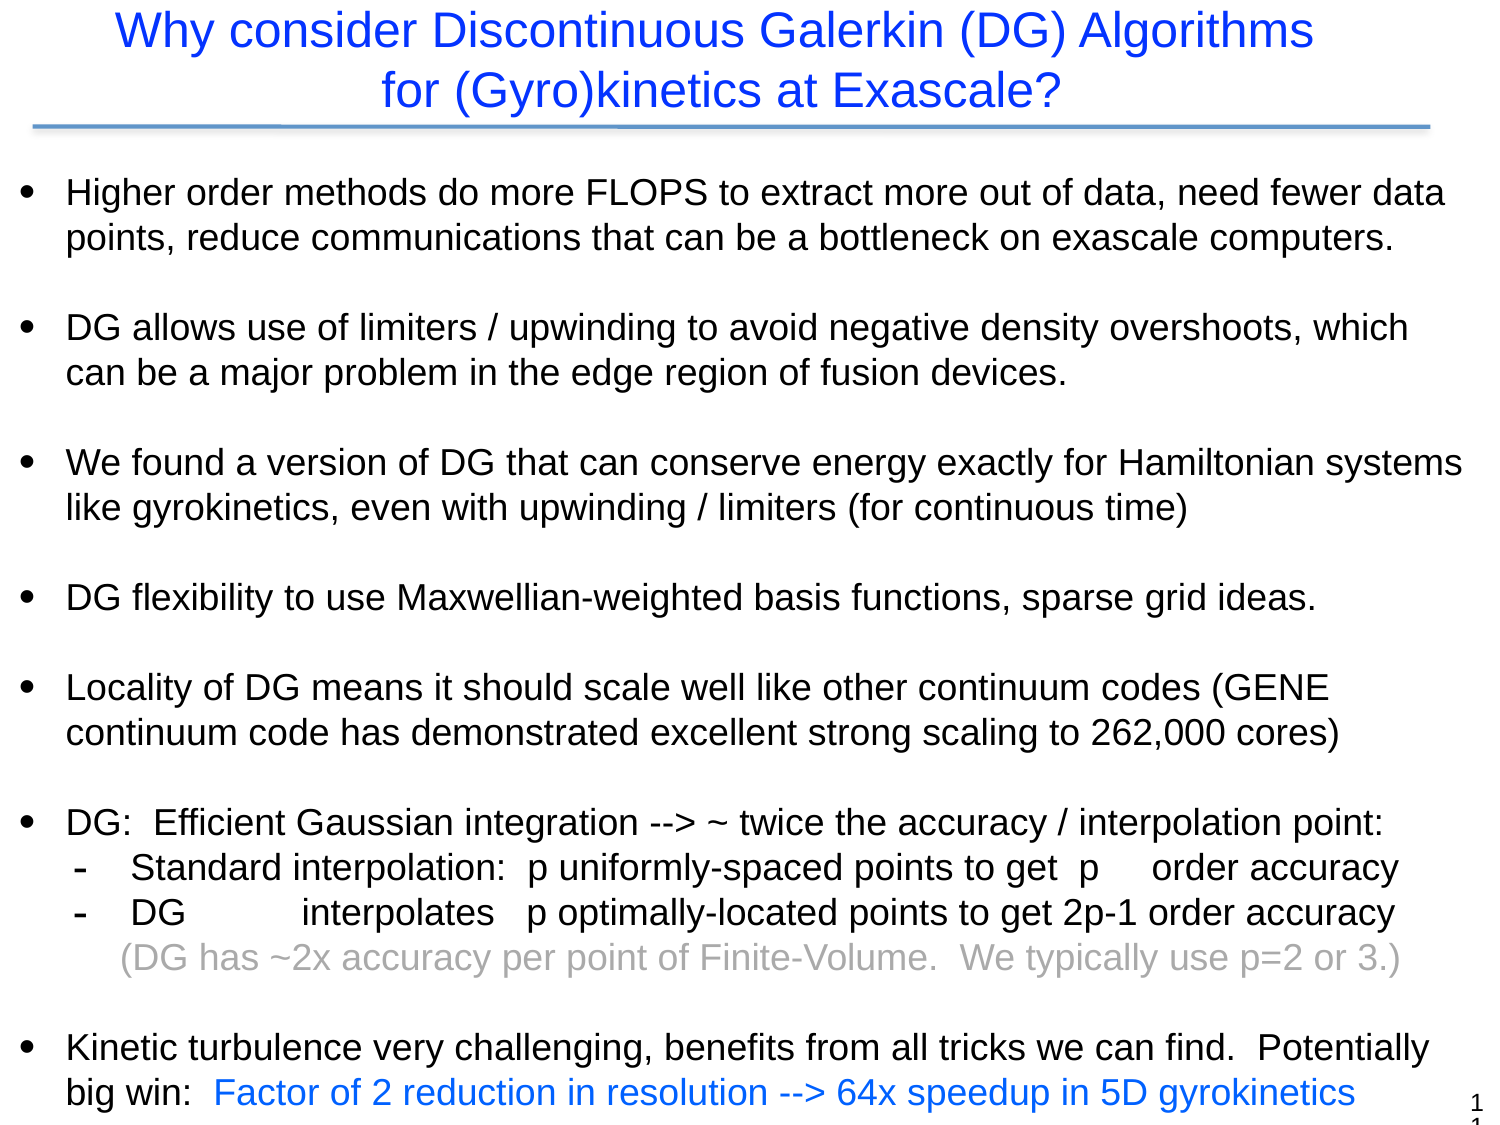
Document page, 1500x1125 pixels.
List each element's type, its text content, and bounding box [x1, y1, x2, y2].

text_box Why consider Discontinuous Galerkin (DG) Algorithms for (Gyro)kinetics at Exascale? [12, 0, 1425, 123]
text_box Higher order methods do more FLOPS to extract more out of data, need fewer data points, reduce communications that can be a bottleneck on exascale computers. DG allows use of limiters / upwinding to avoid negative density overshoots, which can be a major problem in the edge region of fusion devices. We found a version of DG that can conserve energy exactly for Hamiltonian systems like gyrokinetics, even with upwinding / limiters (for continuous time) DG flexibility to use Maxwellian-weighted basis functions, sparse grid ideas. Locality of DG means it should scale well like other continuum codes (GENE continuum code has demonstrated excellent strong scaling to 262,000 cores) DG: Efficient Gaussian integration --> ~ twice the accuracy / interpolation point: Standard interpolation: p uniformly-spaced points to get p order accuracy DG interpolates p optimally-located points to get 2p-1 order accuracy (DG has ~2x accuracy per point of Finite-Volume. We typically use p=2 or 3.) Kinetic turbulence very challenging, benefits from all tricks we can find. Potentially big win: Factor of 2 reduction in resolution --> 64x speedup in 5D gyrokinetics [18, 168, 1467, 1114]
slide_number 11 [1466, 1085, 1500, 1125]
